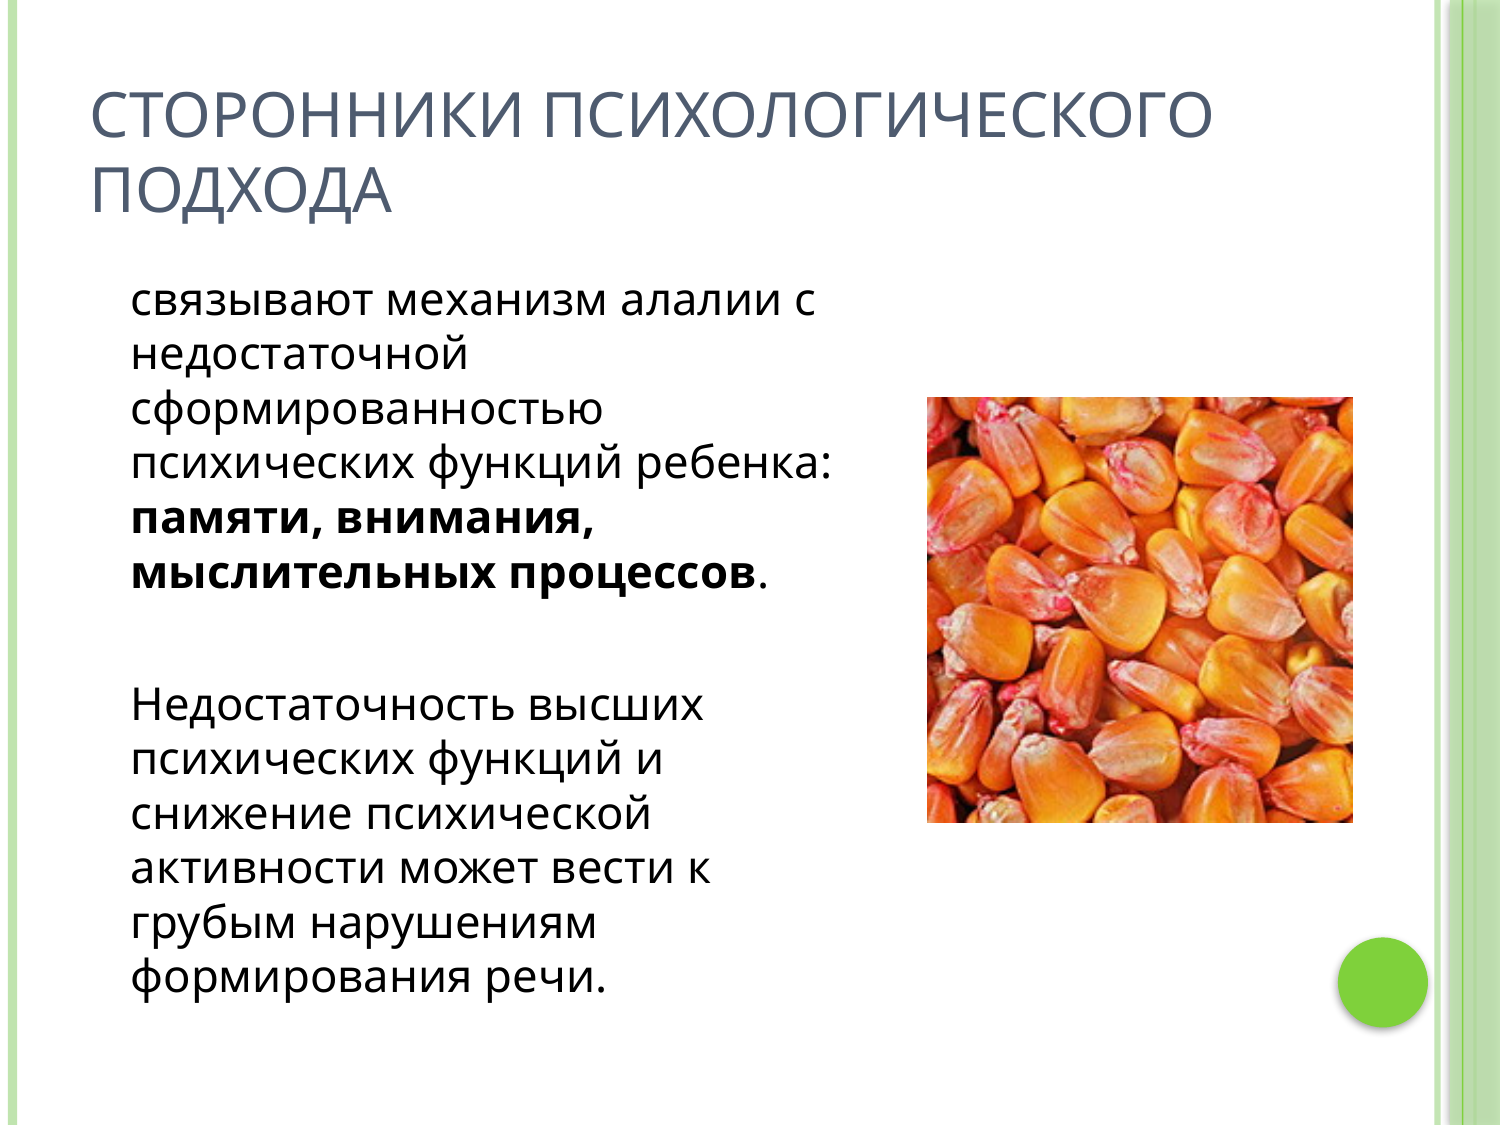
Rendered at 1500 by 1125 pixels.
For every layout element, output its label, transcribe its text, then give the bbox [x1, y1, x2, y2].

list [926, 396, 1353, 823]
title Сторонники психологического подхода [75, 45, 1300, 233]
list связывают механизм алалии с недостаточной сформированностью психических функций ребенка: памяти, внимания, мыслительных процессов. Недостаточность высших психических функций и снижение психической активности может вести к грубым нарушениям формирования речи. [75, 262, 869, 1013]
